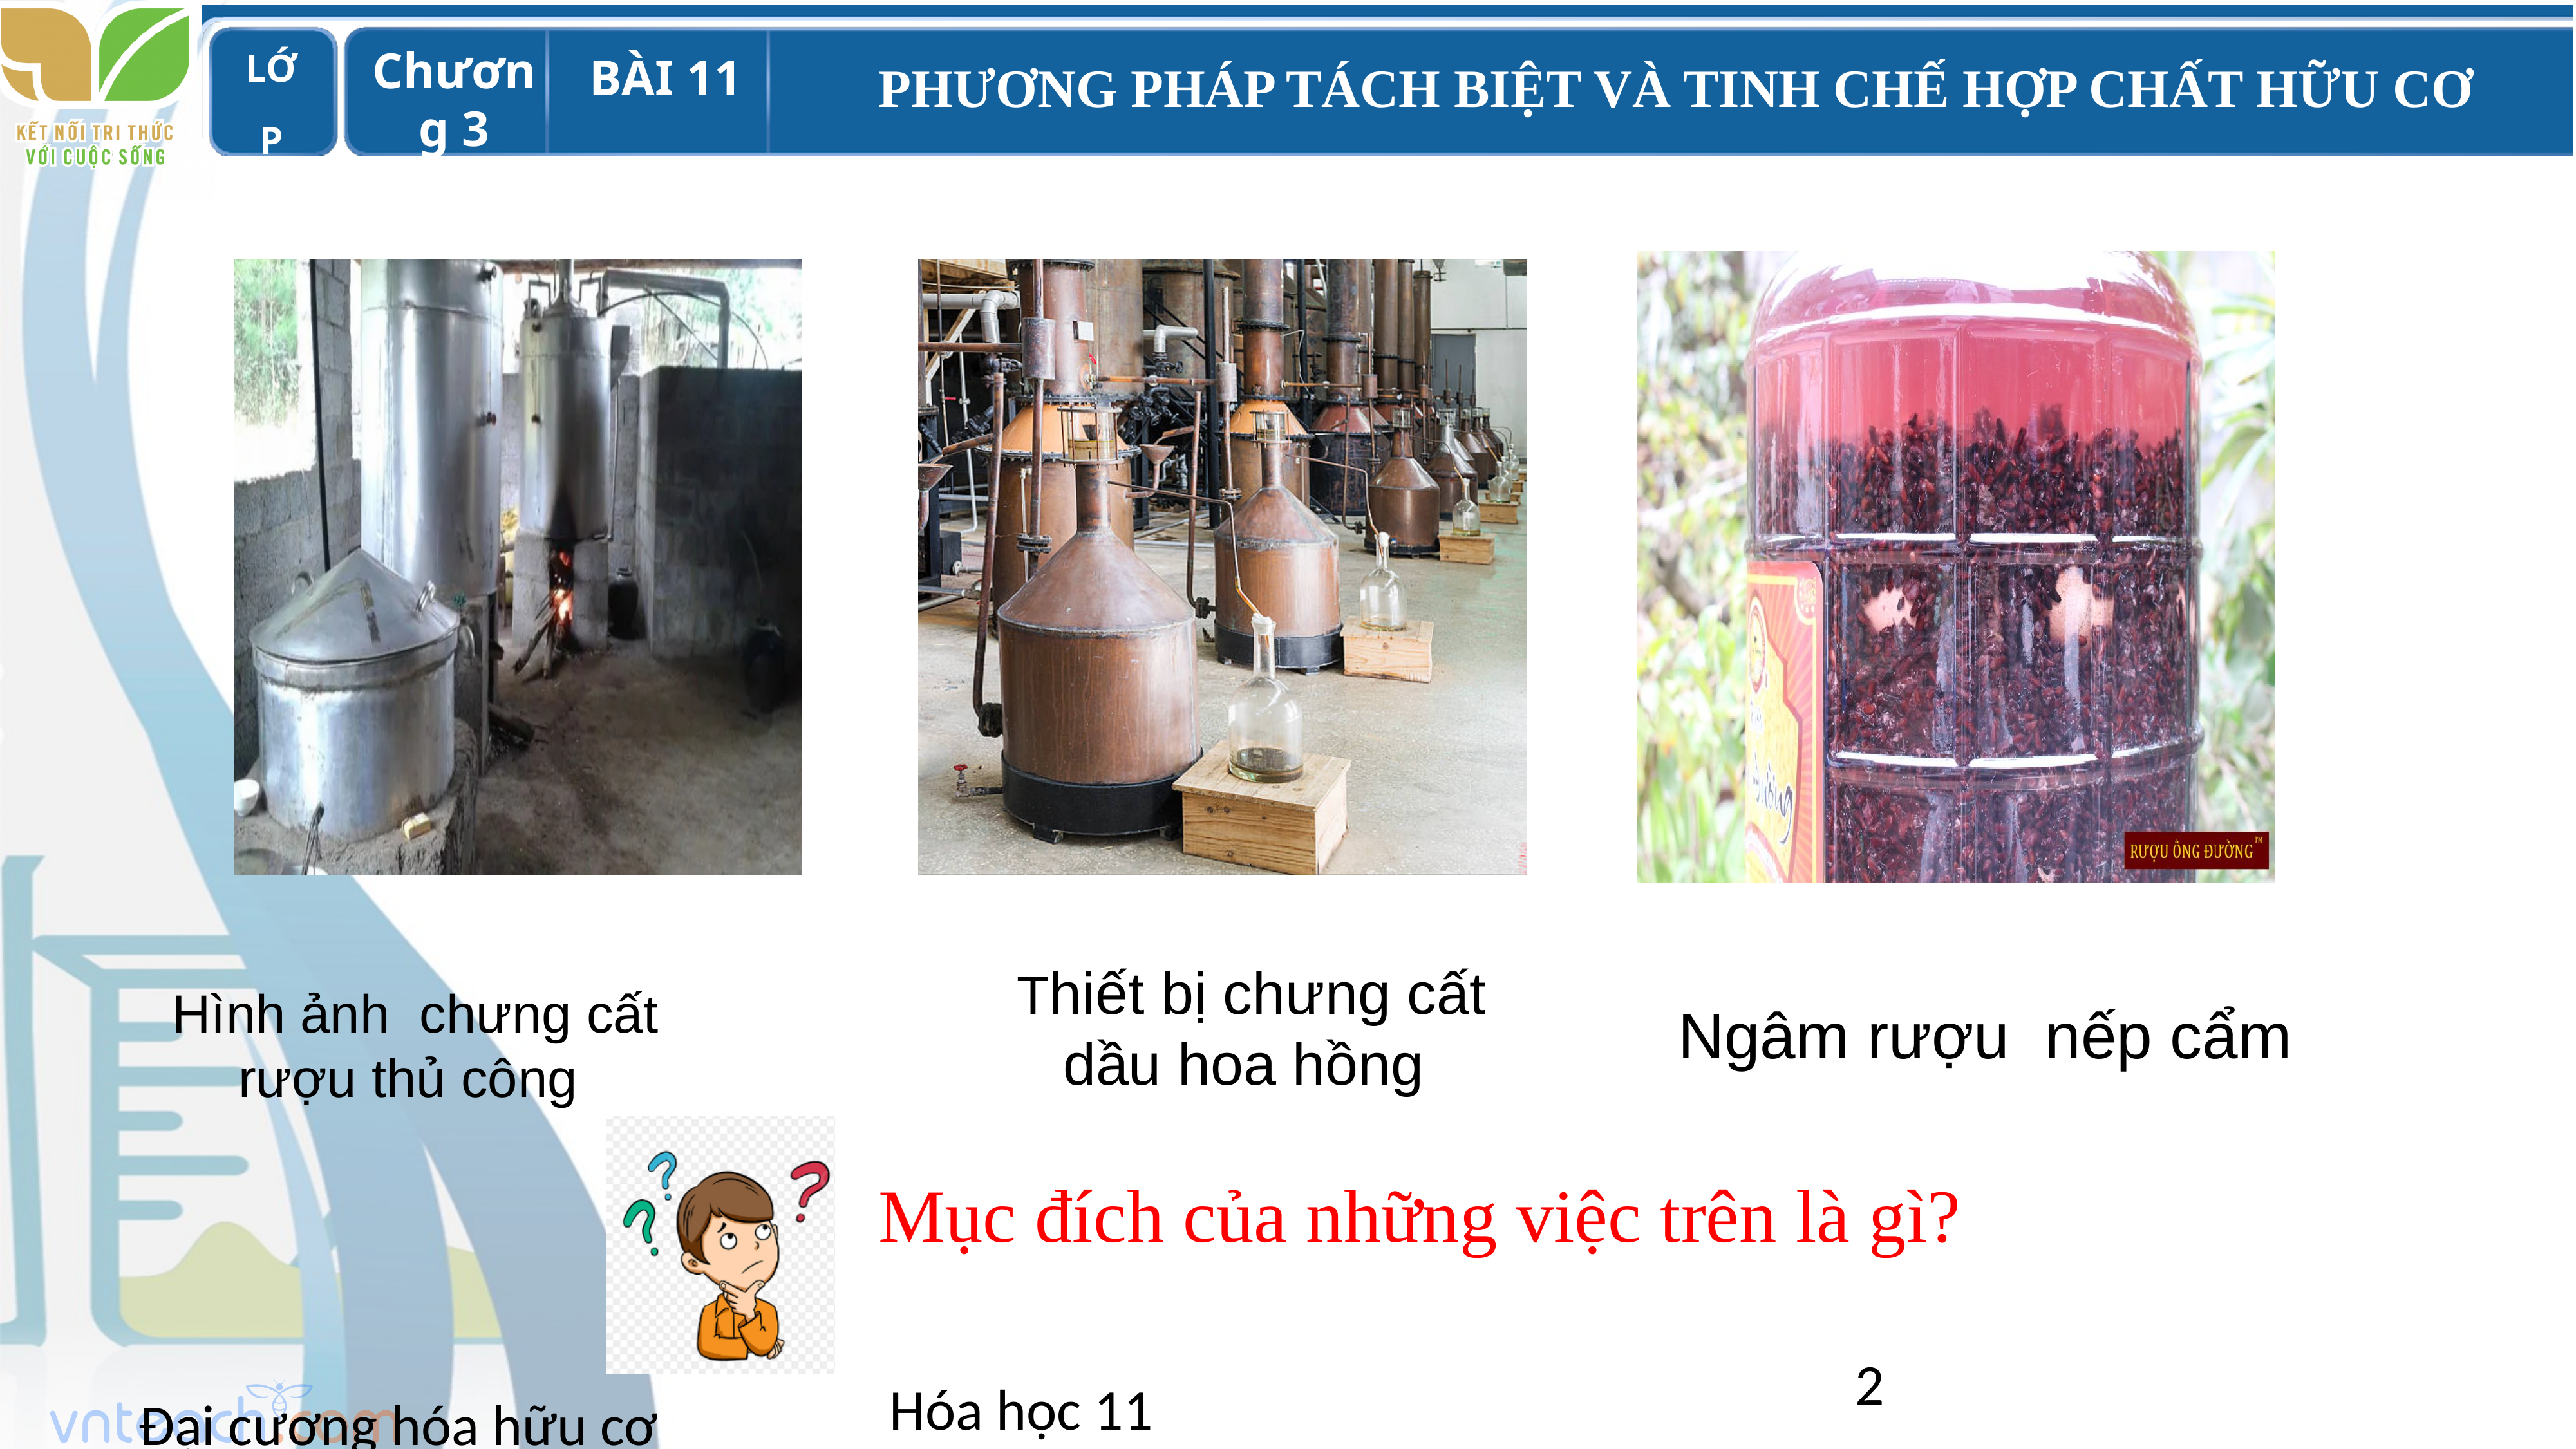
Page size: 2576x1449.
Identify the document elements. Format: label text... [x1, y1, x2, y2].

text_box Thiết bị chưng cất dầu hoa hồng [971, 950, 1532, 1101]
text_box Đại cương hóa hữu cơ [129, 1383, 730, 1449]
text_box Hóa học 11 [879, 1367, 1696, 1445]
text_box Hình ảnh chưng cất rượu thủ công [145, 974, 686, 1113]
text_box Mục đích của những việc trên là gì? [869, 1162, 2134, 1262]
text_box 2 [1845, 1342, 2447, 1420]
text_box Ngâm rượu nếp cẩm [1668, 989, 2360, 1077]
picture [0, 0, 2576, 1449]
